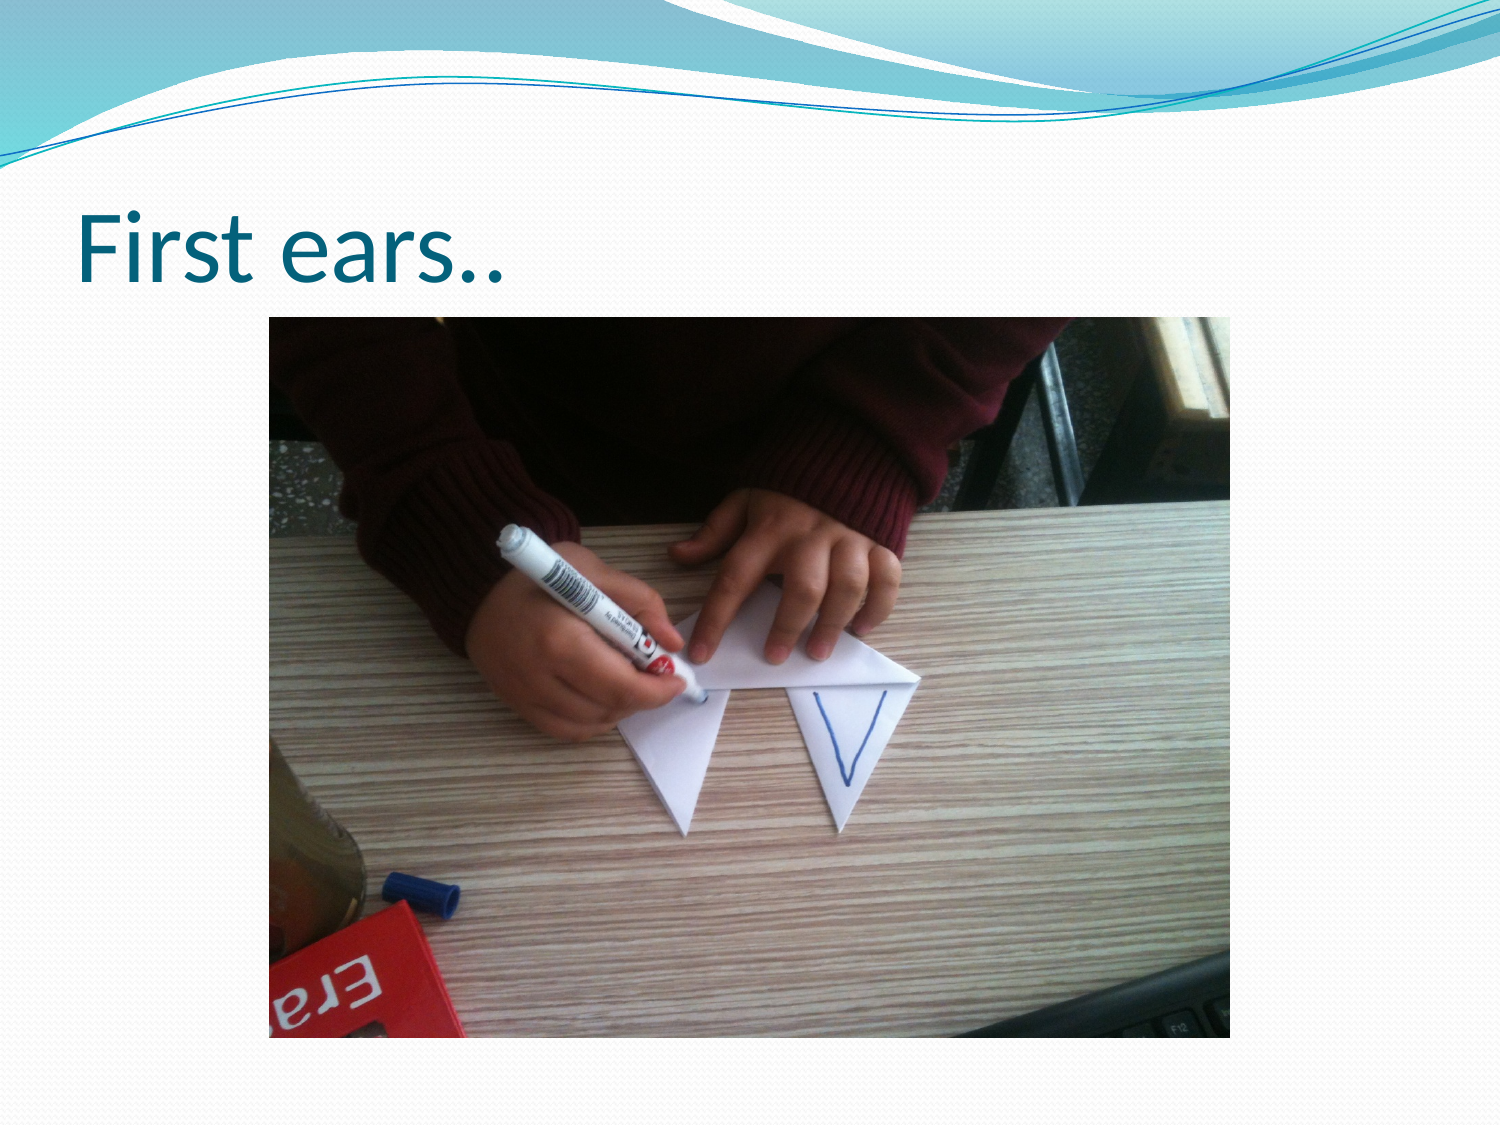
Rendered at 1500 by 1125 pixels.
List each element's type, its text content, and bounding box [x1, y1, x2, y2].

title First ears.. [75, 115, 1425, 303]
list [269, 317, 1231, 1038]
